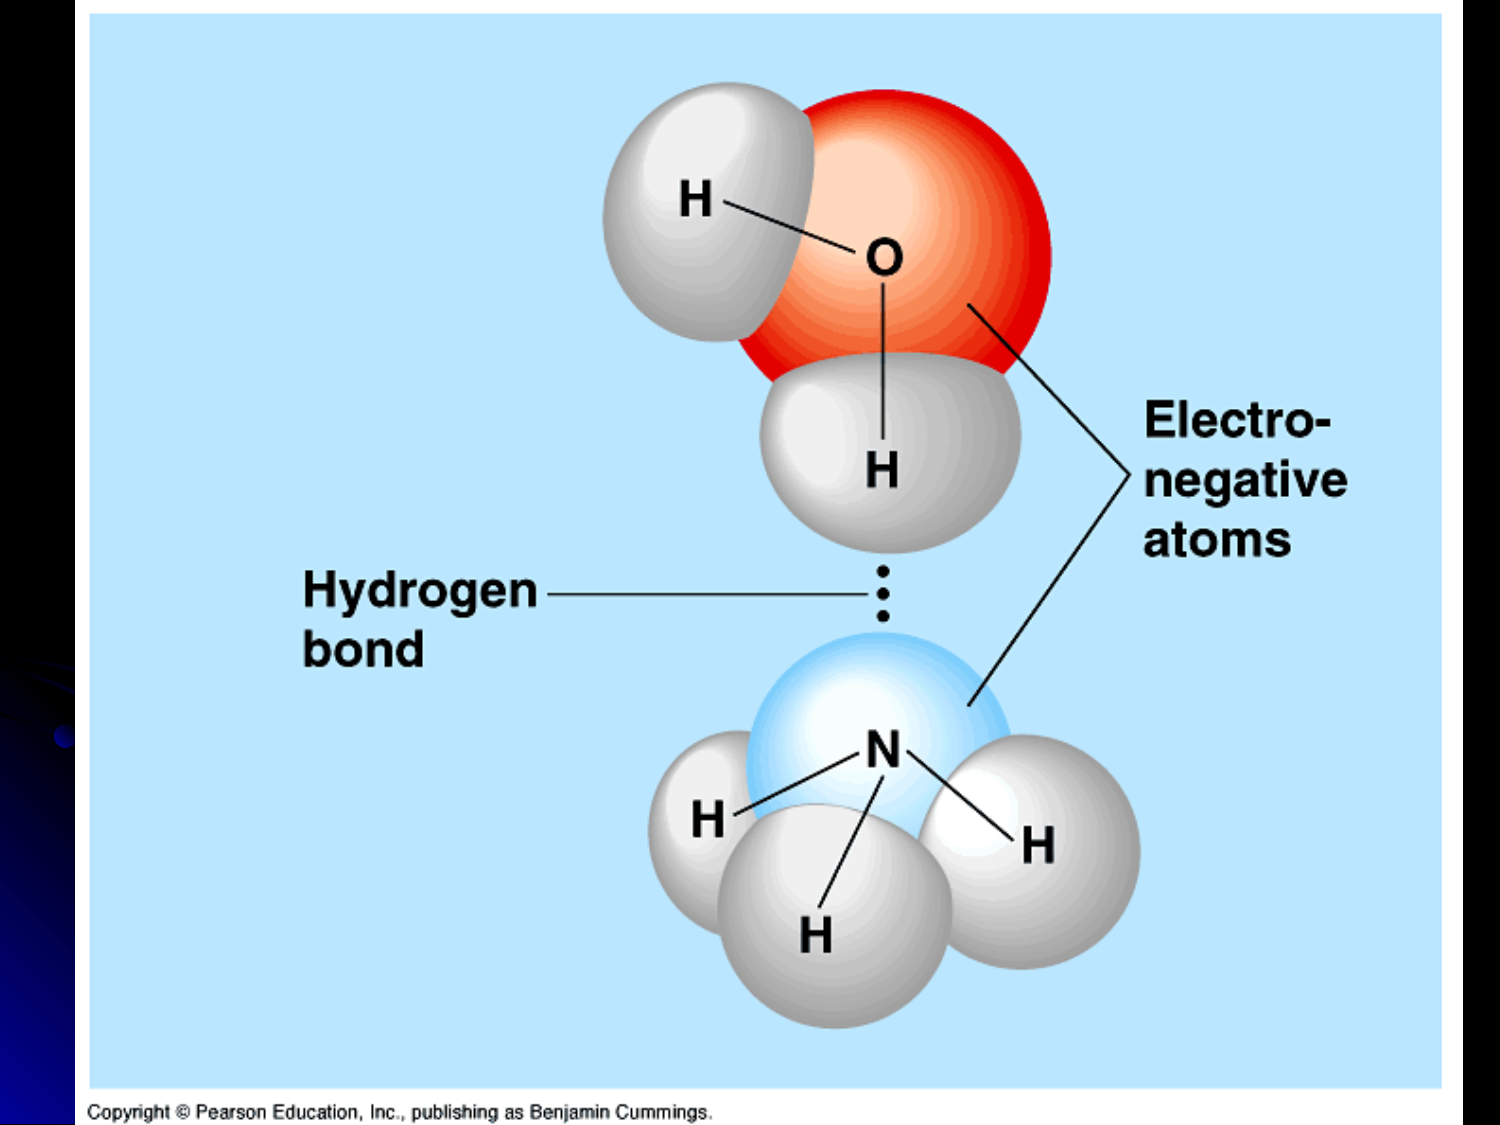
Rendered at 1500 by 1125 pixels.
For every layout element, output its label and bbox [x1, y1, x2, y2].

list [74, 0, 1463, 1125]
